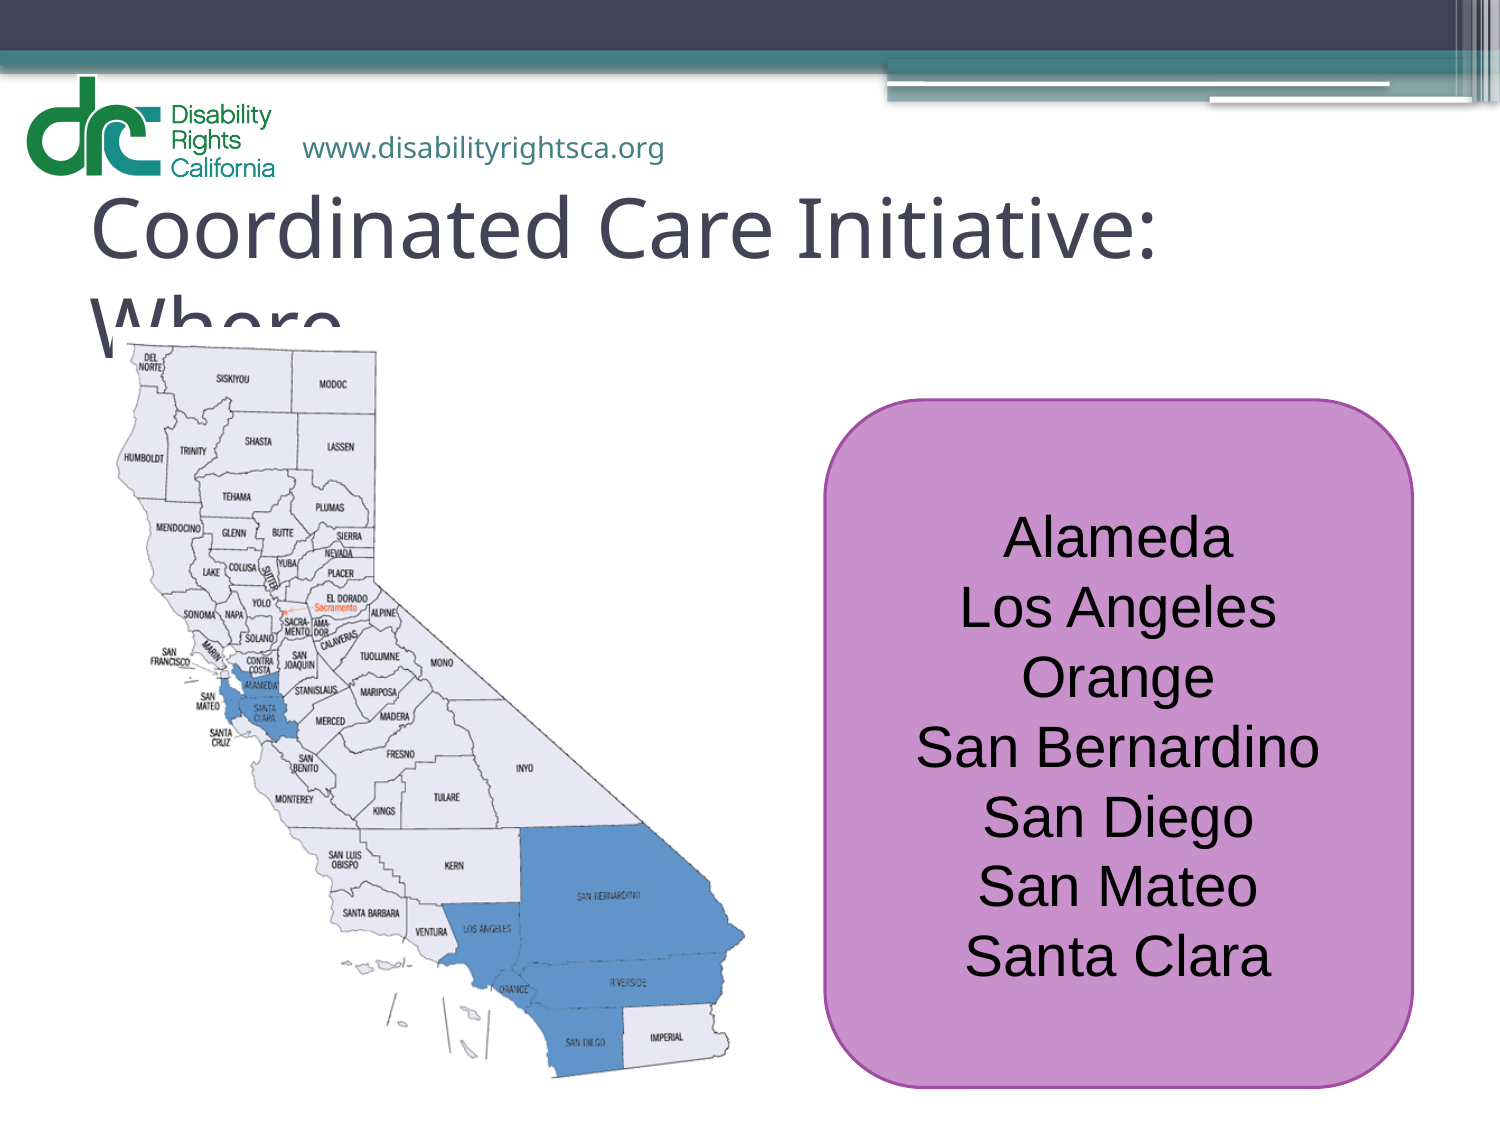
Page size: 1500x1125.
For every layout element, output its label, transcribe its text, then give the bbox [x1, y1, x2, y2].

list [112, 327, 751, 1088]
picture [24, 74, 275, 178]
title Coordinated Care Initiative: Where [75, 187, 1425, 363]
text_box Alameda Los Angeles Orange San Bernardino San Diego San Mateo Santa Clara [823, 398, 1414, 1090]
